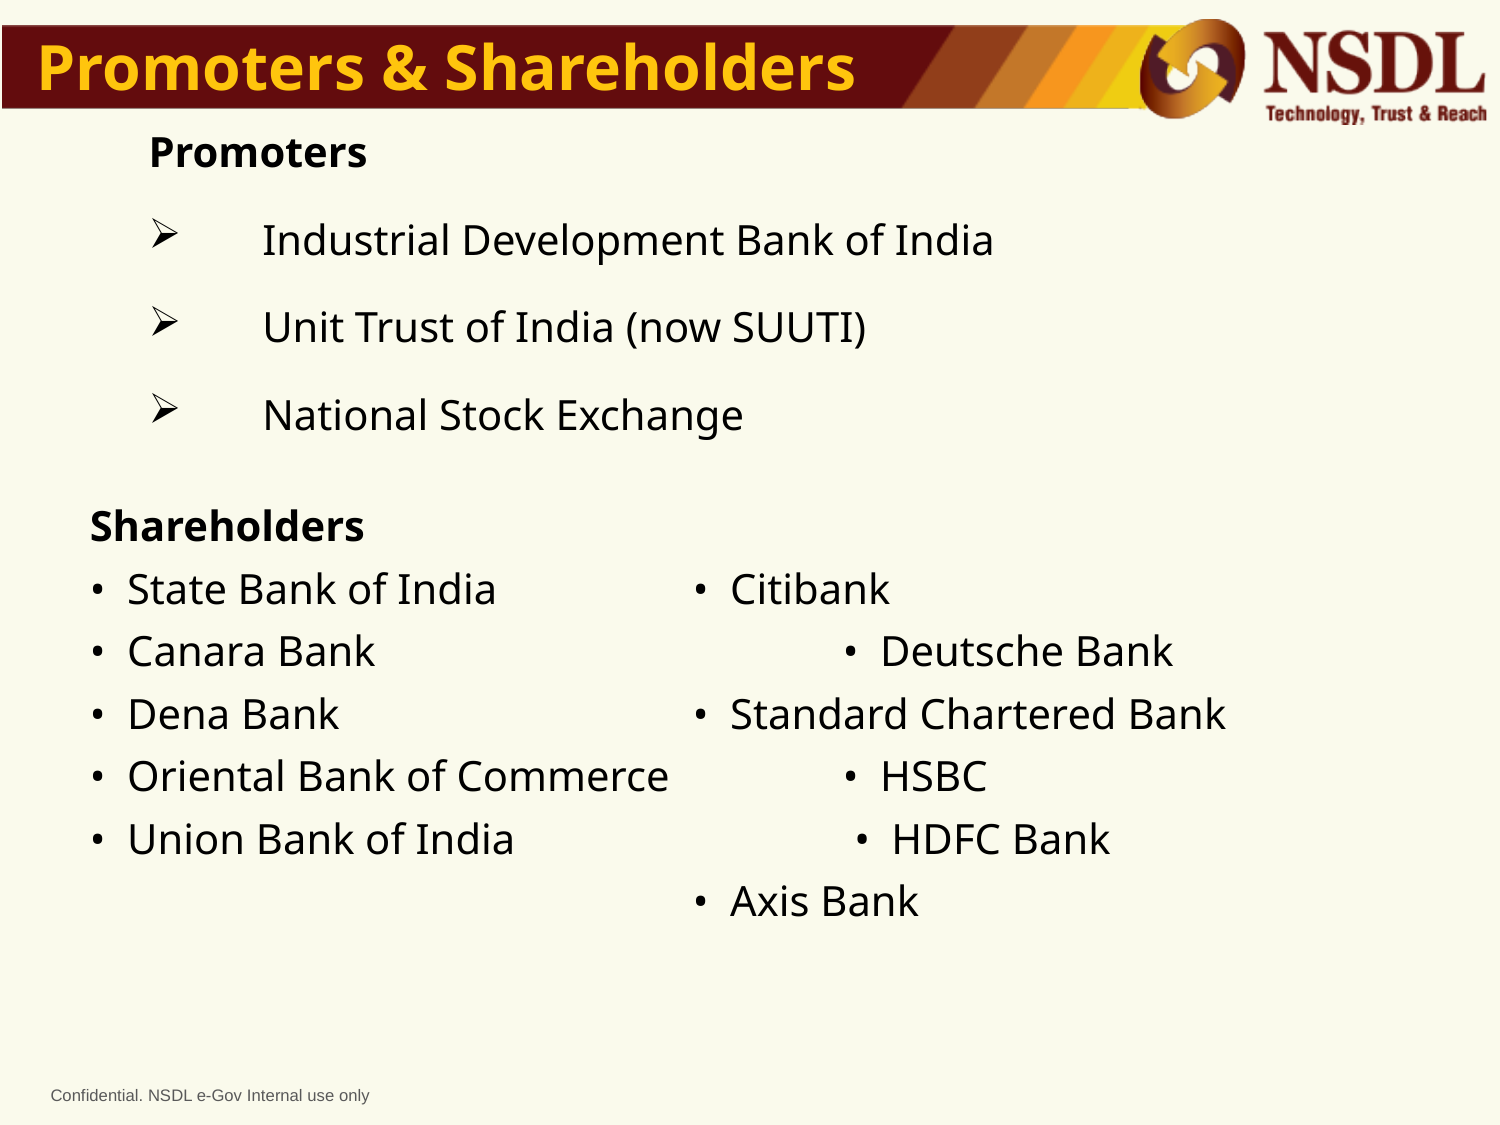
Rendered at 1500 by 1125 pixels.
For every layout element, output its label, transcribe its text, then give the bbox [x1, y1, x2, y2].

text_box Promoters Industrial Development Bank of India Unit Trust of India (now SUUTI) National Stock Exchange [58, 170, 1122, 420]
picture [2, 19, 1500, 130]
text_box Shareholders • State Bank of India • Citibank • Canara Bank • Deutsche Bank • Dena Bank • Standard Chartered Bank • Oriental Bank of Commerce • HSBC • Union Bank of India • HDFC Bank • Axis Bank [75, 537, 1163, 863]
text_box Promoters & Shareholders [21, 20, 1159, 121]
